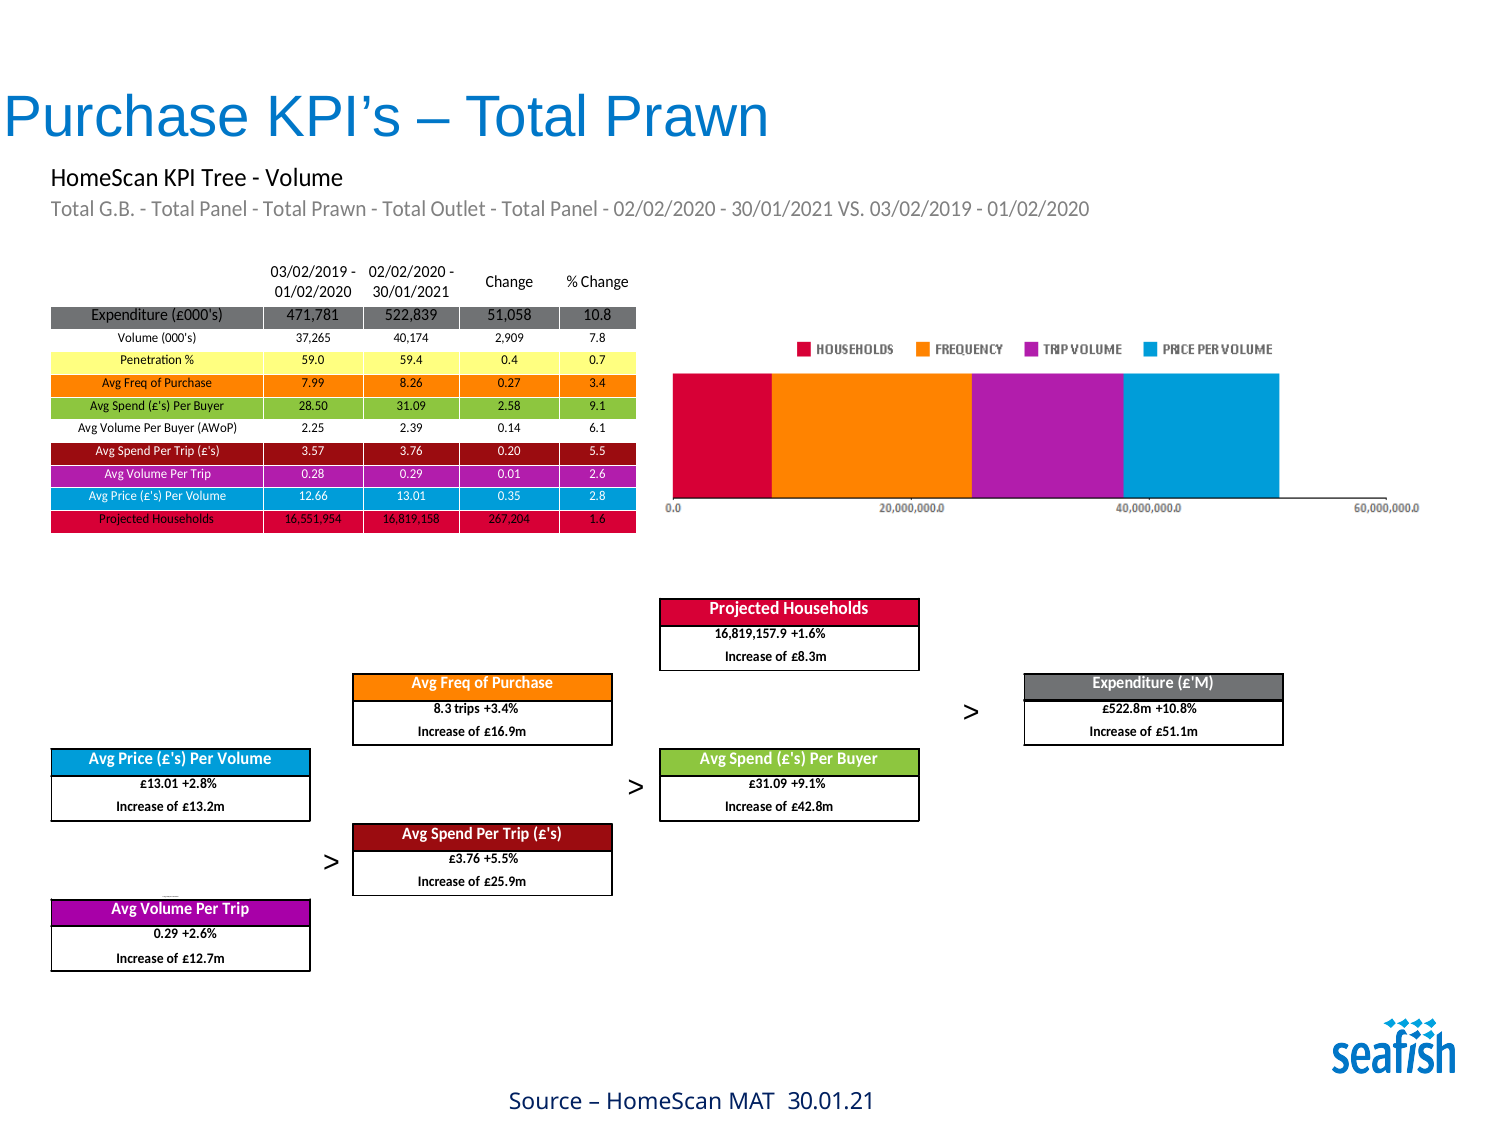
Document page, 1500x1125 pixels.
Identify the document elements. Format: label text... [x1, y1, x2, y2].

picture [1407, 1018, 1417, 1022]
text_box Source – HomeScan MAT [349, 1073, 799, 1123]
picture [1332, 1018, 1455, 1074]
picture [782, 1082, 1048, 1119]
text_box Purchase KPI’s – Total Prawn [3, 78, 1500, 112]
picture [0, 113, 1500, 996]
